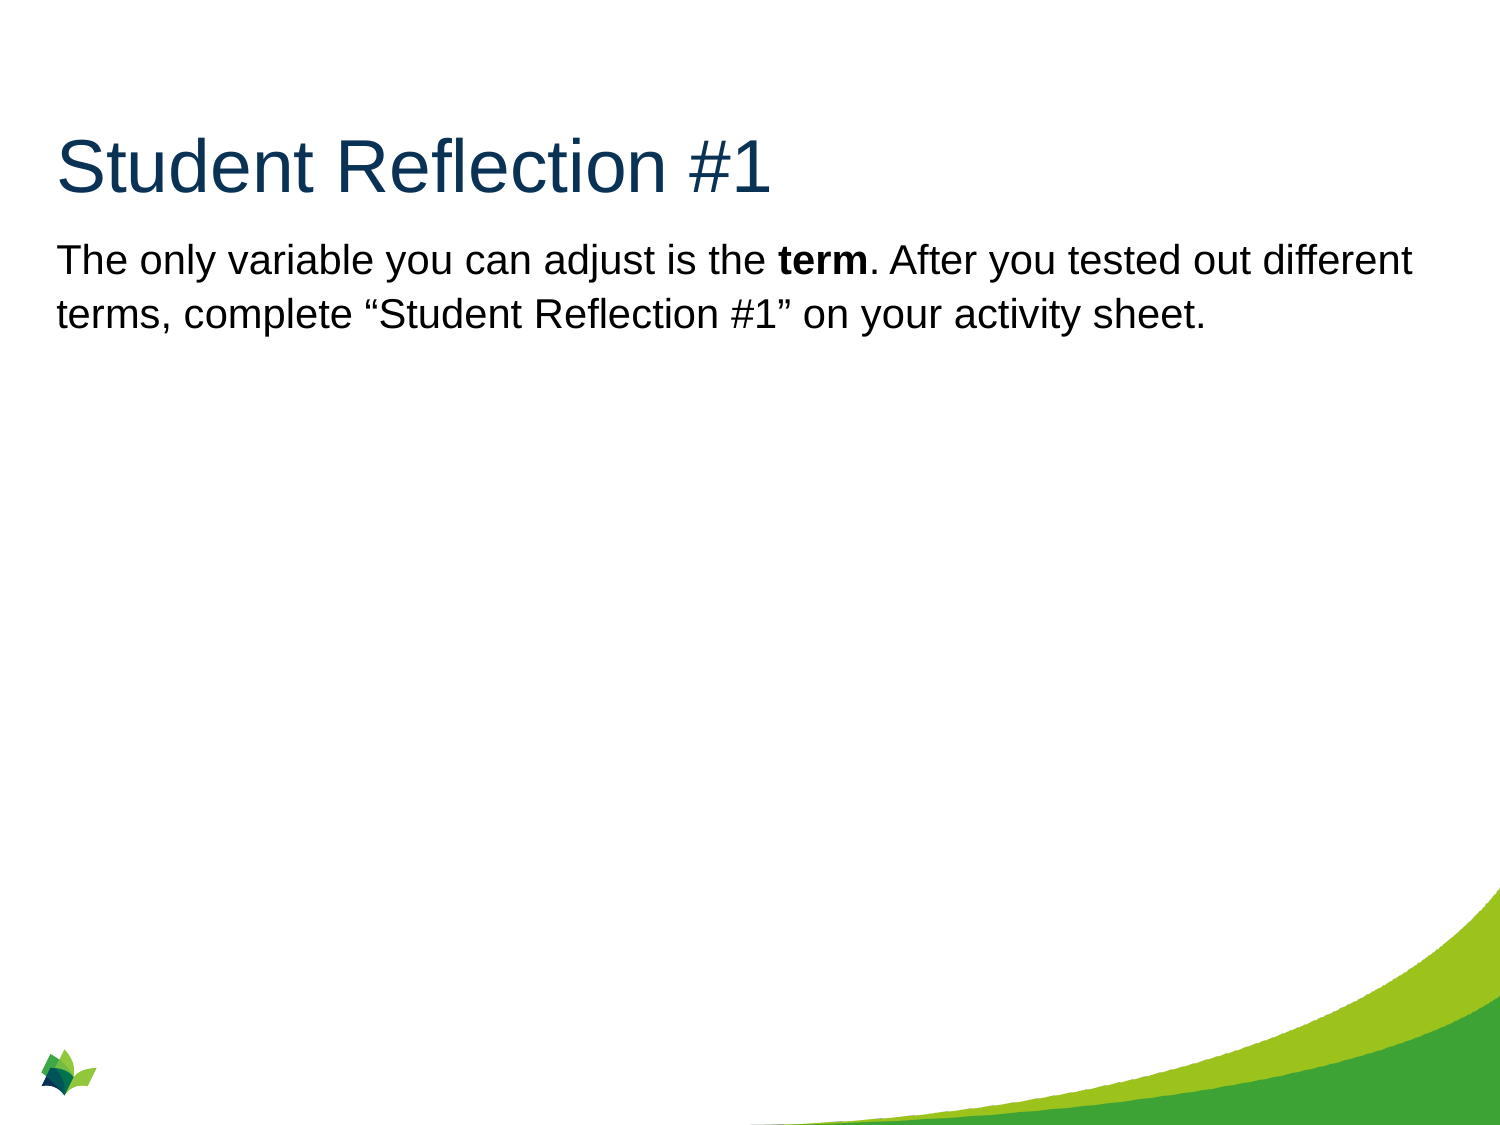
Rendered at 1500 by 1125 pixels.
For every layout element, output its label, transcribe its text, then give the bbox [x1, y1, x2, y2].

list The only variable you can adjust is the term. After you tested out different terms, complete “Student Reflection #1” on your activity sheet. [41, 221, 1459, 1021]
title Student Reflection #1 [41, 59, 1459, 221]
picture [0, 299, 1500, 1125]
